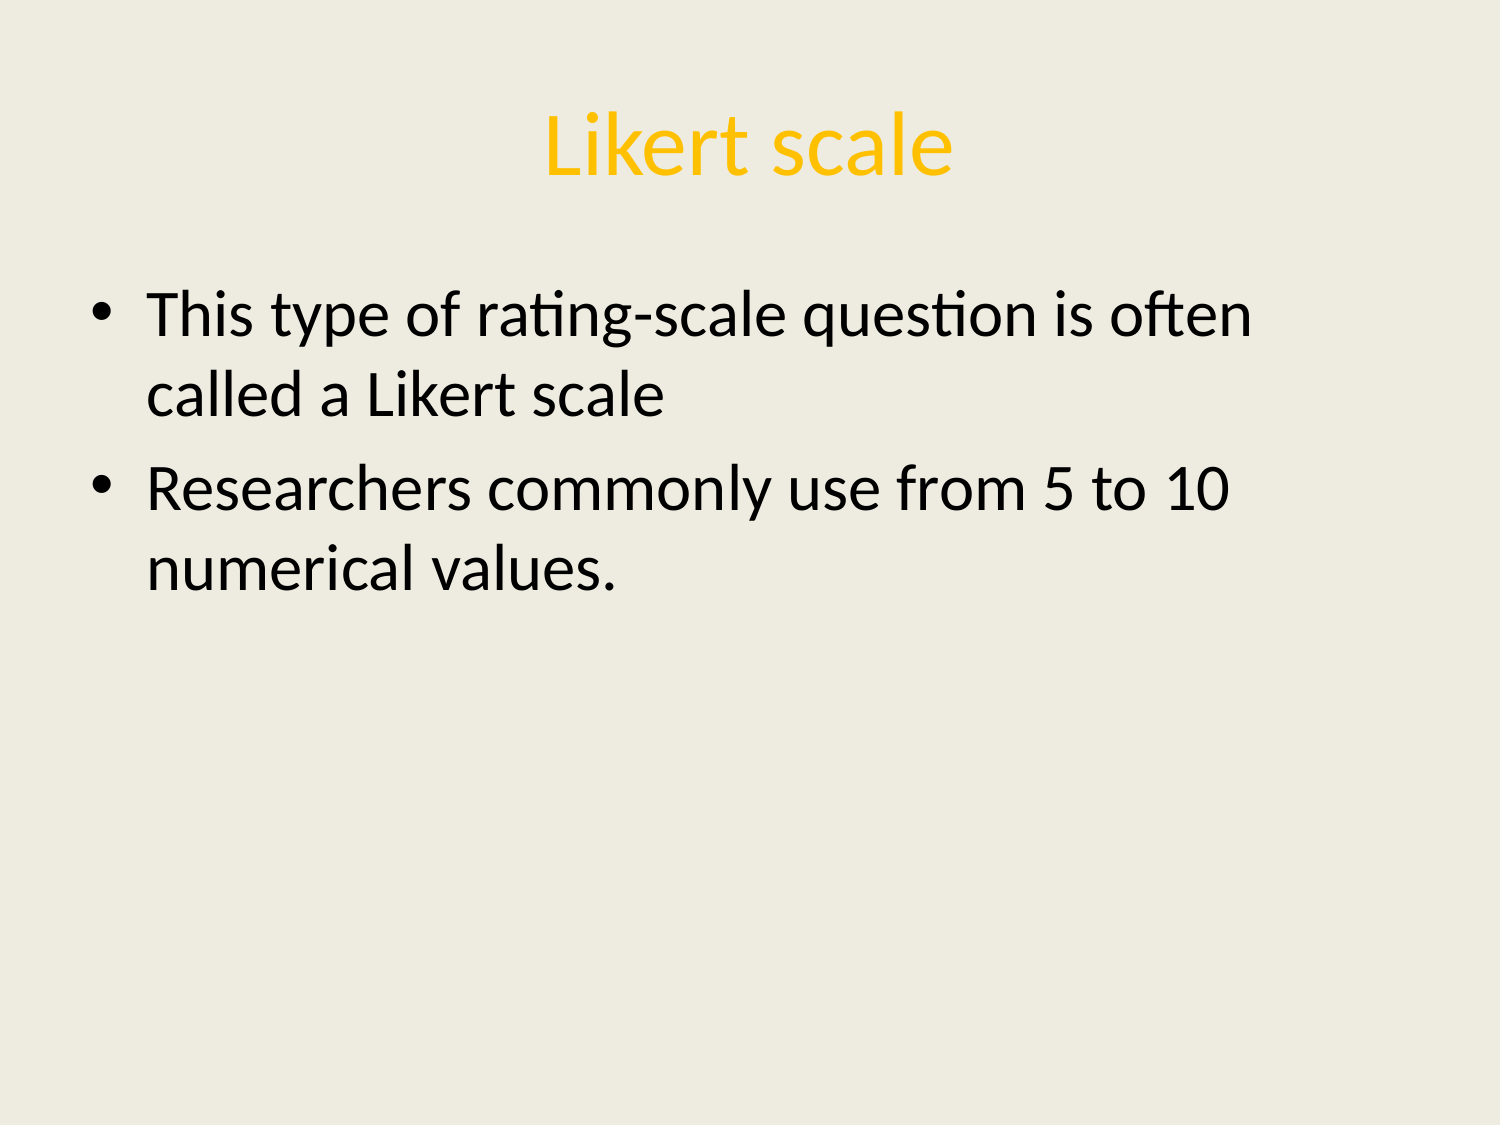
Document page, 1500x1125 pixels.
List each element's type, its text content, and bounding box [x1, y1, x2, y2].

title Likert scale [74, 44, 1426, 233]
list This type of rating-scale question is often called a Likert scale Researchers commonly use from 5 to 10 numerical values. [74, 262, 1426, 1006]
